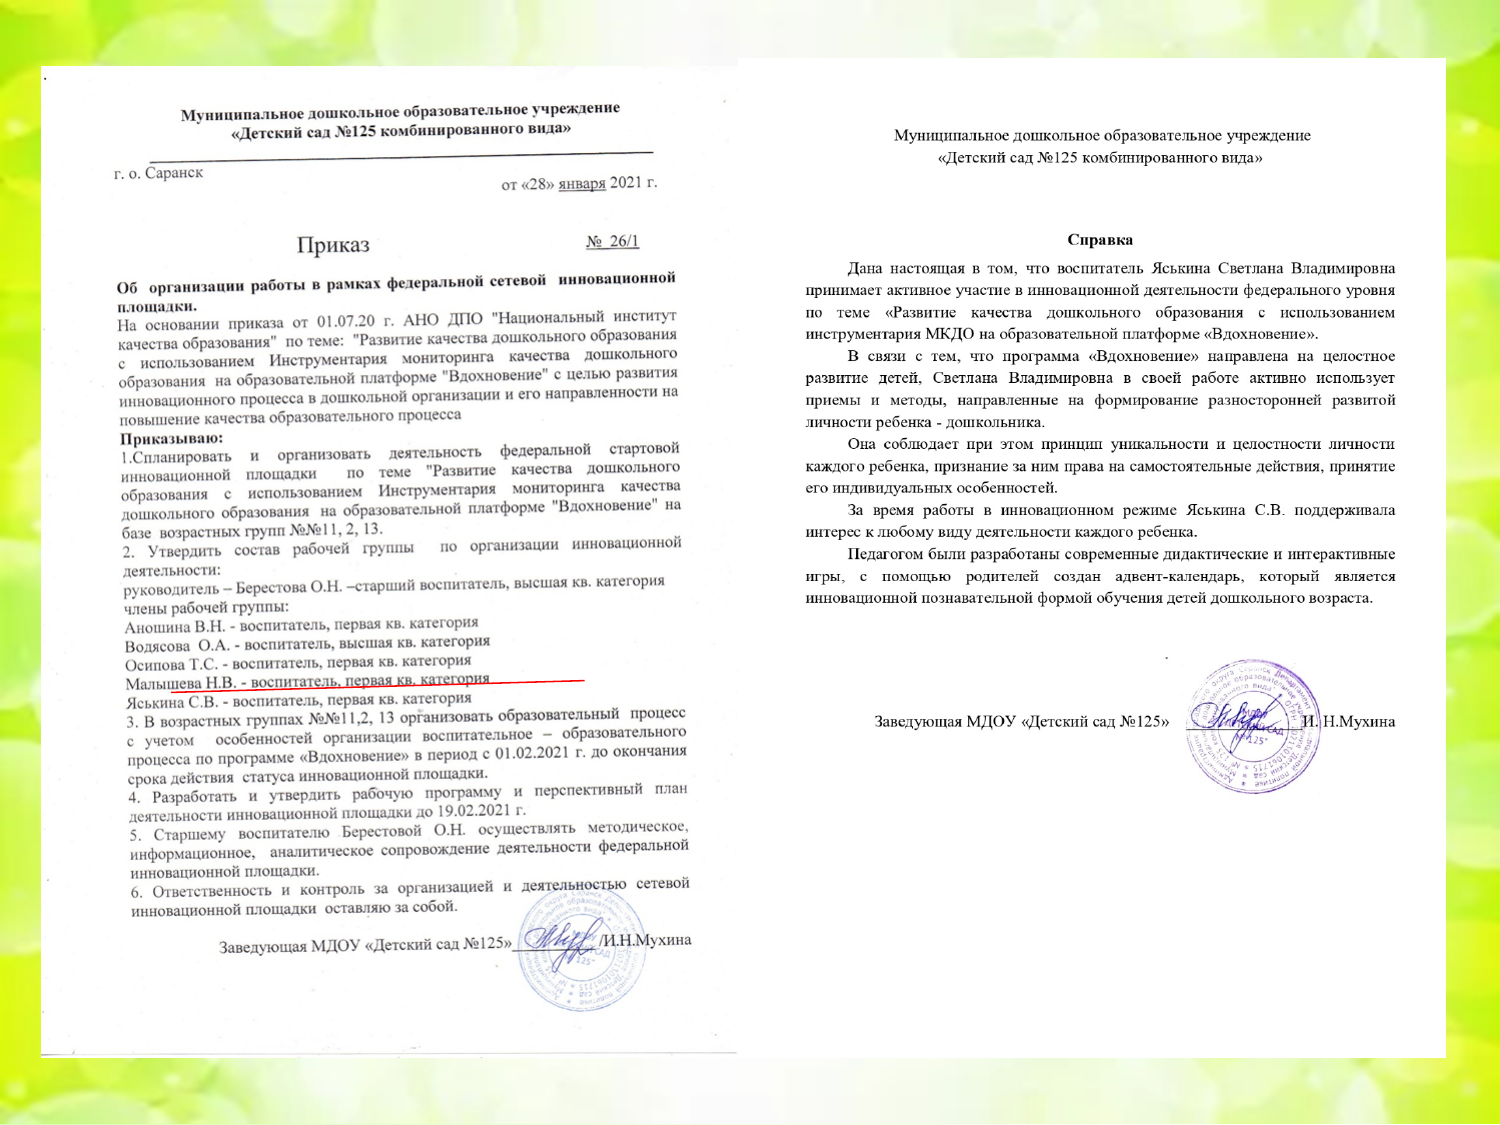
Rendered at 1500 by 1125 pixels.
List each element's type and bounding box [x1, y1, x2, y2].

text_box [170, 680, 585, 693]
picture [0, 0, 1500, 1125]
